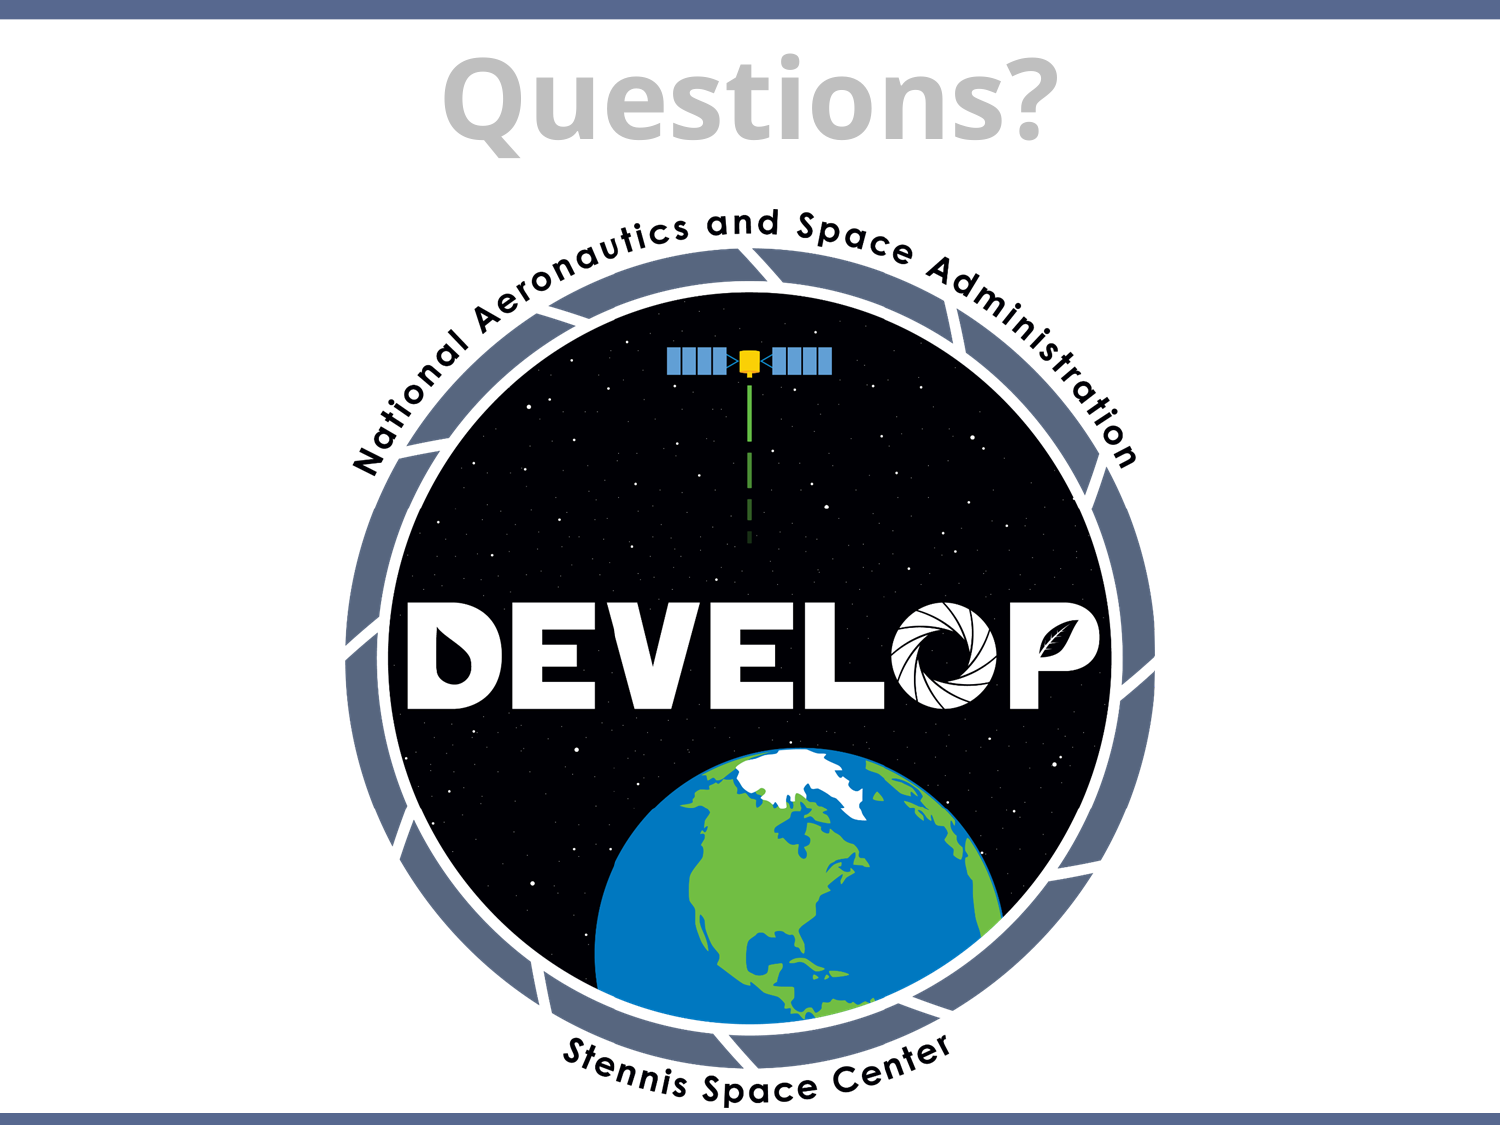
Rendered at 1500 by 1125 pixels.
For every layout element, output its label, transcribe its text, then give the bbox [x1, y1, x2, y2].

picture [345, 209, 1155, 1108]
list Questions? [52, 34, 1448, 187]
